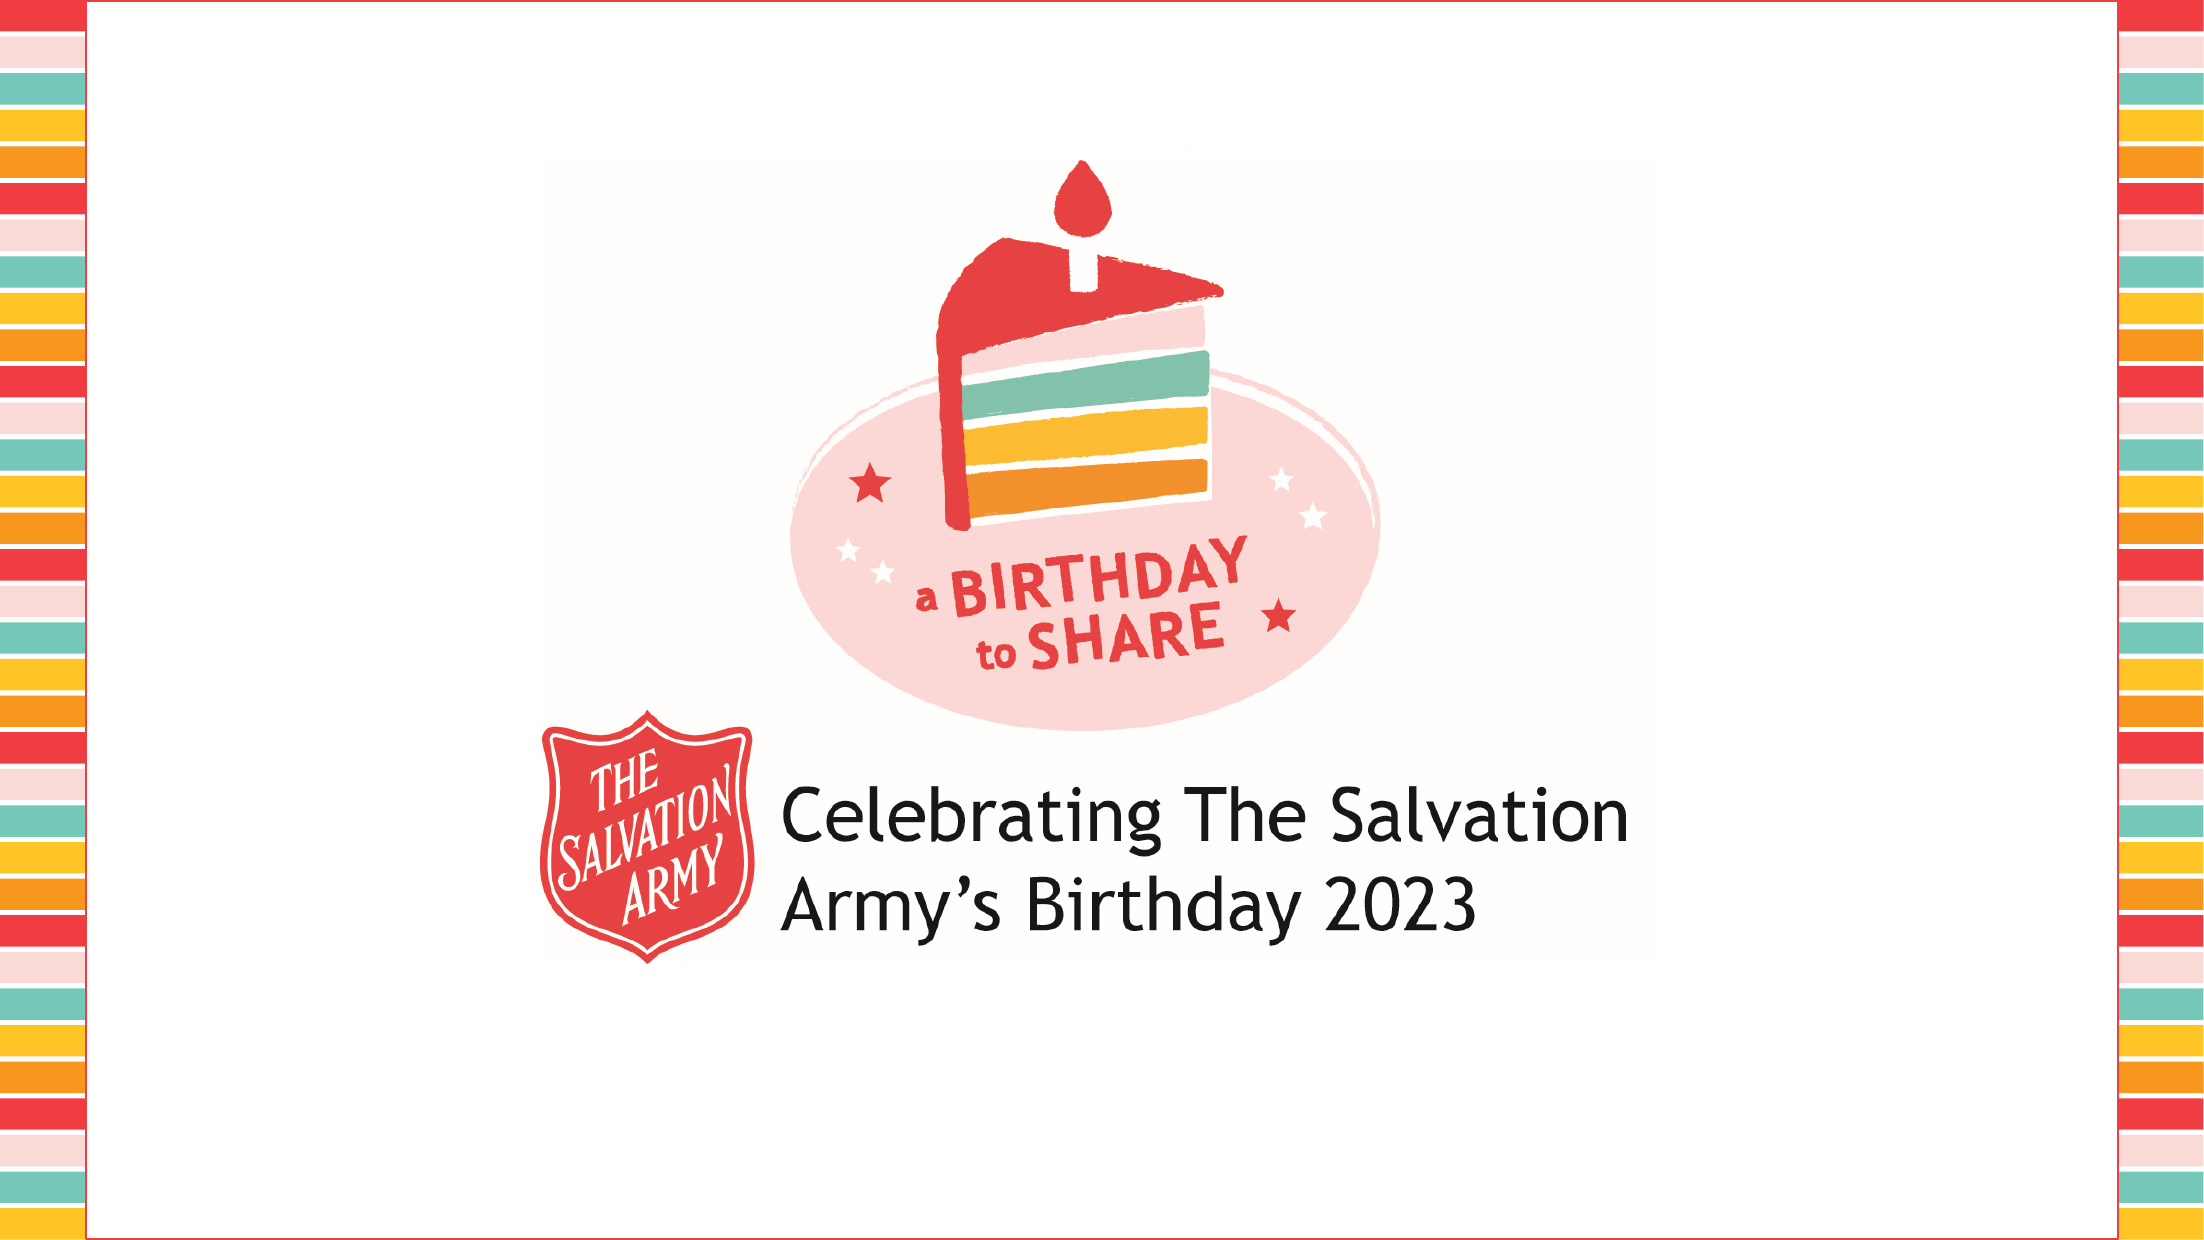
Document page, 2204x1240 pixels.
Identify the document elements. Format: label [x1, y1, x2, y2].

text_box [0, 0, 2204, 1240]
picture [540, 160, 1653, 965]
